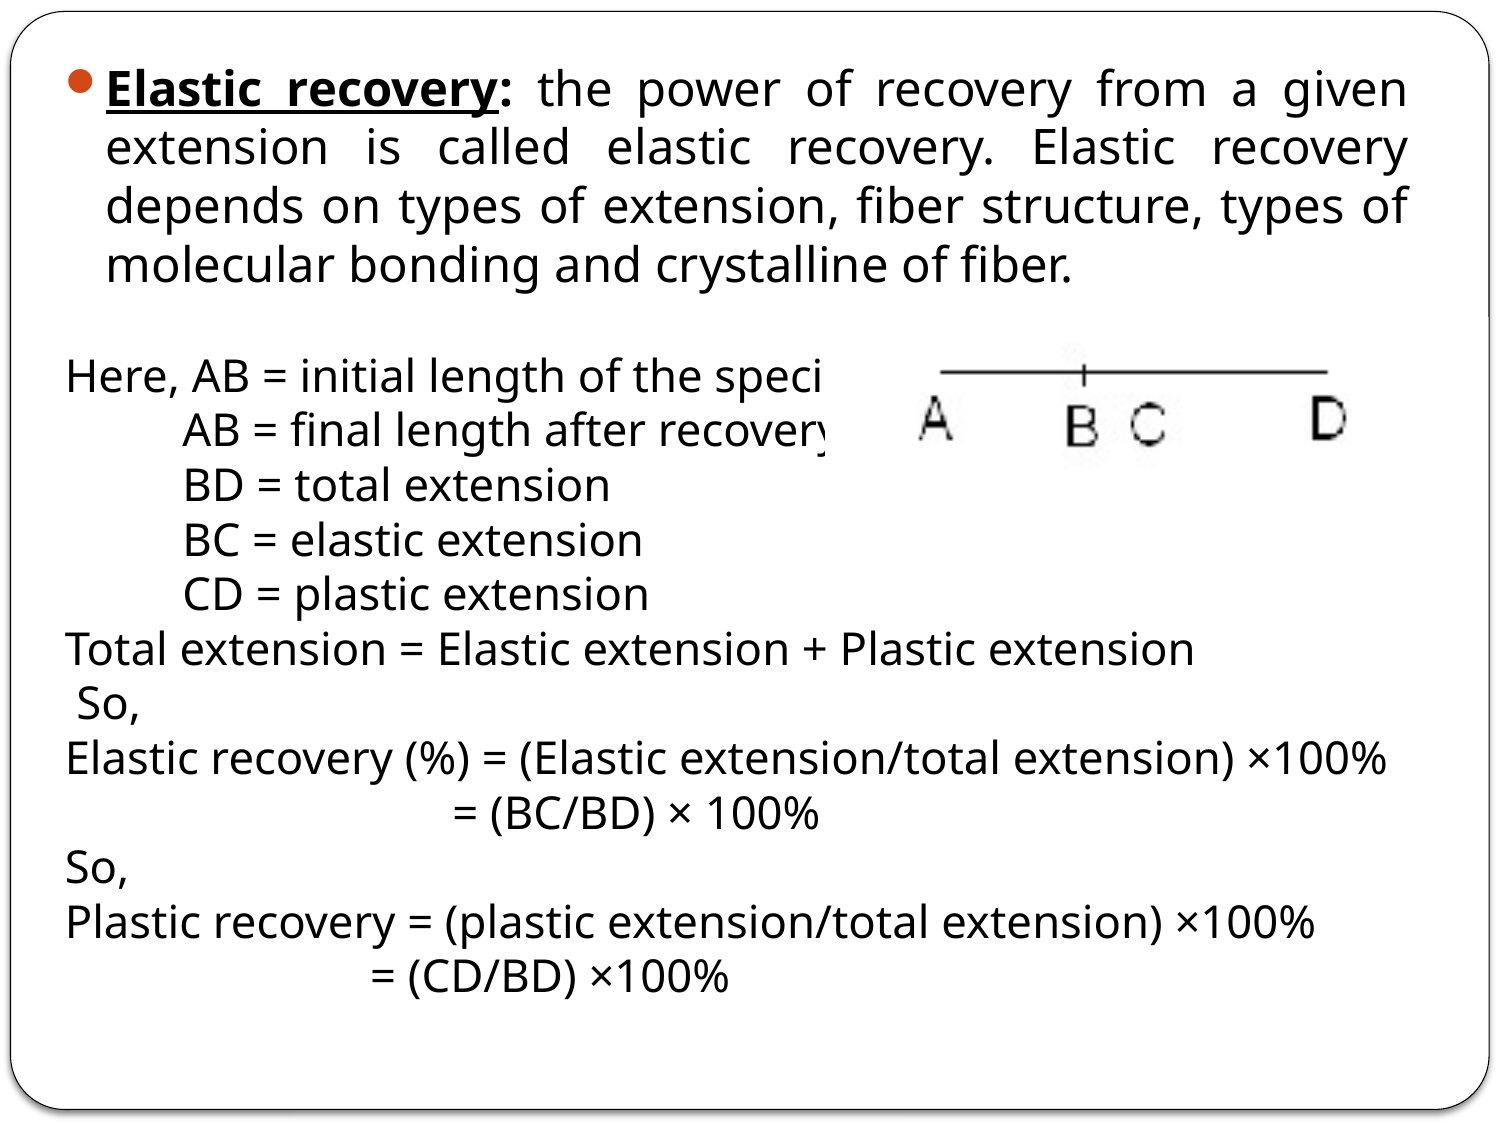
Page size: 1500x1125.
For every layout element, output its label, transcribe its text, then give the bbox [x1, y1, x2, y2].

picture [824, 324, 1451, 476]
list Elastic recovery: the power of recovery from a given extension is called elastic recovery. Elastic recovery depends on types of extension, fiber structure, types of molecular bonding and crystalline of fiber. Here, AB = initial length of the specimen AB = final length after recovery BD = total extension BC = elastic extension CD = plastic extension Total extension = Elastic extension + Plastic extension So, Elastic recovery (%) = (Elastic extension/total extension) ×100% = (BC/BD) × 100% So, Plastic recovery = (plastic extension/total extension) ×100% = (CD/BD) ×100% [50, 50, 1425, 1063]
